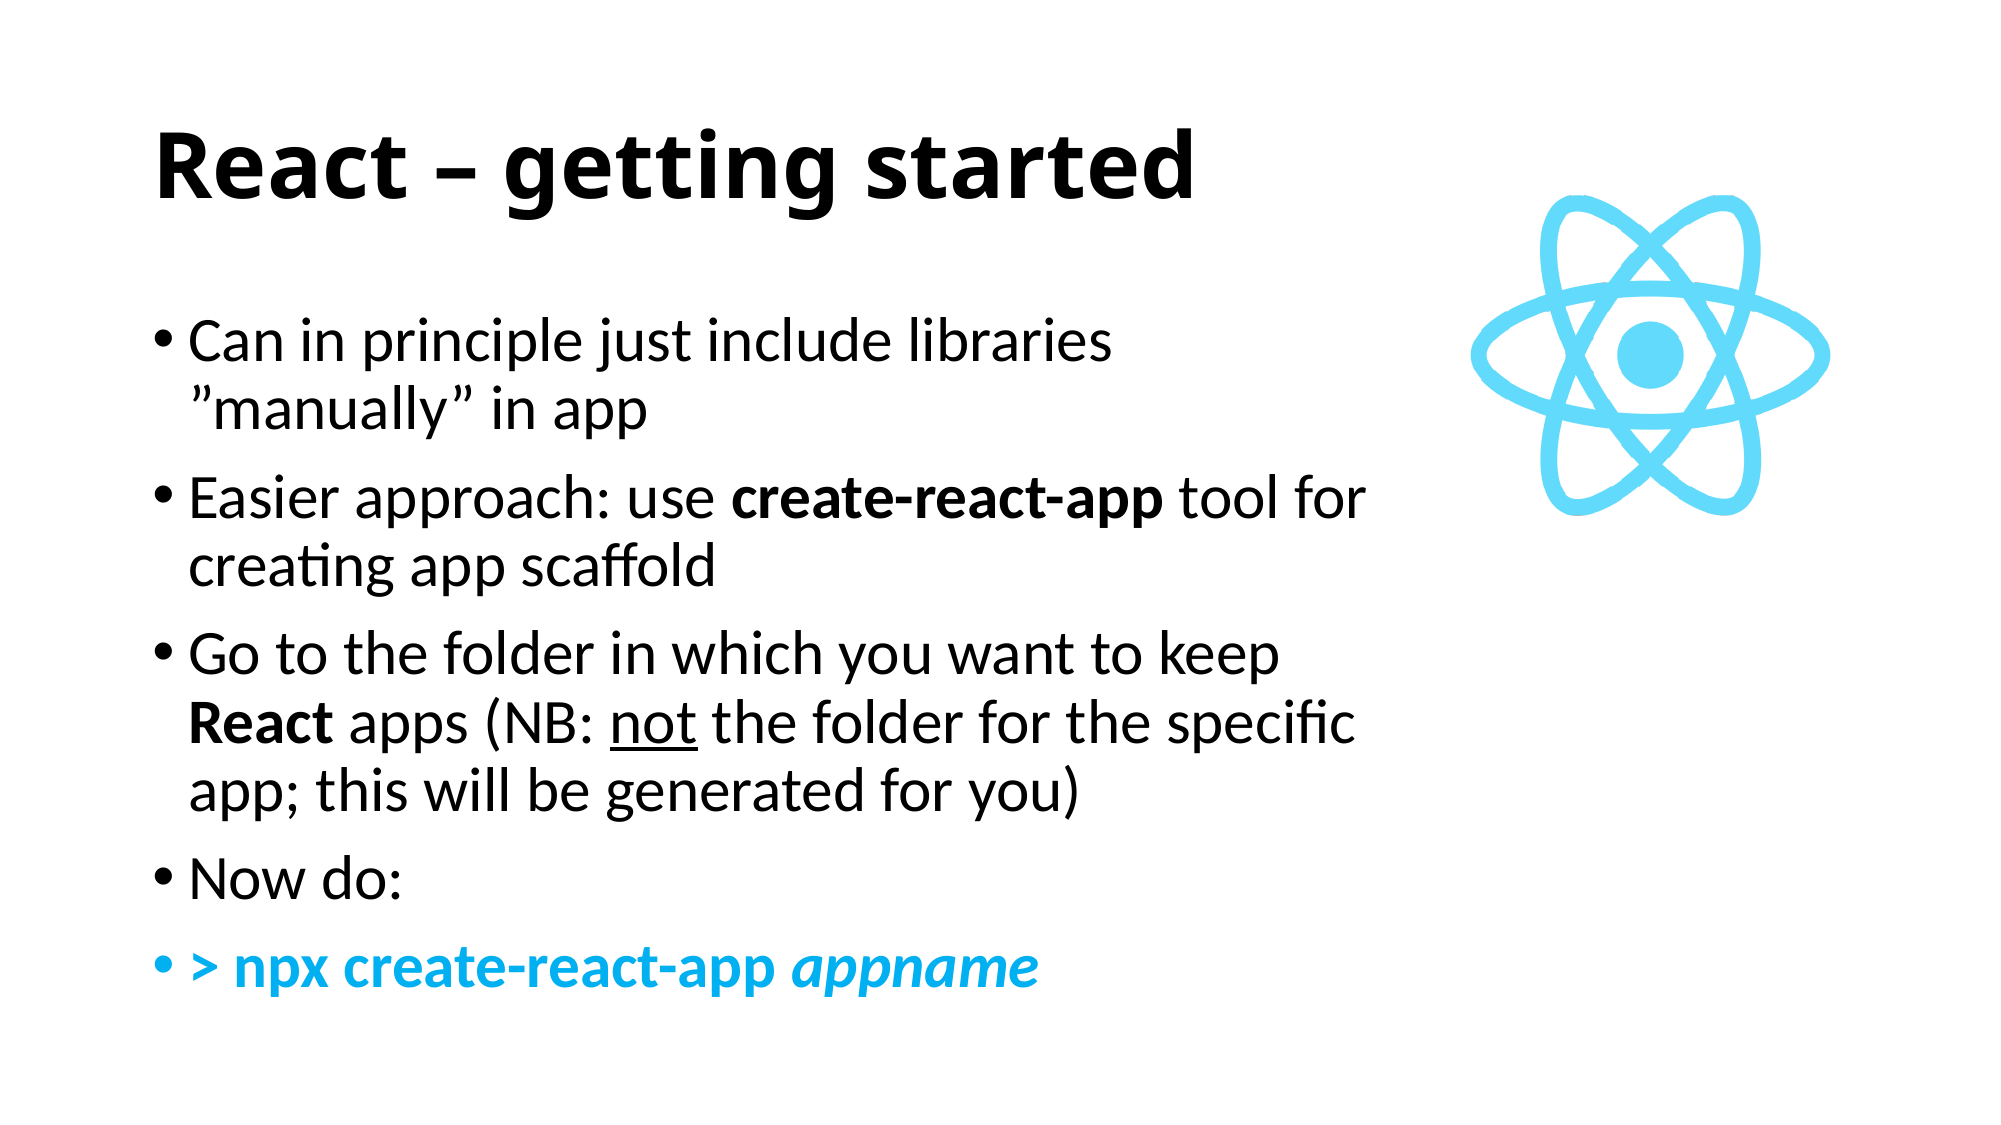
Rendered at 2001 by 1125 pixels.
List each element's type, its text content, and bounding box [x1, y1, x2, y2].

picture [1341, 137, 1959, 574]
title React – getting started [137, 59, 1863, 278]
list Can in principle just include libraries ”manually” in app Easier approach: use create-react-app tool for creating app scaffold Go to the folder in which you want to keep React apps (NB: not the folder for the specific app; this will be generated for you) Now do: > npx create-react-app appname [137, 299, 1396, 1014]
